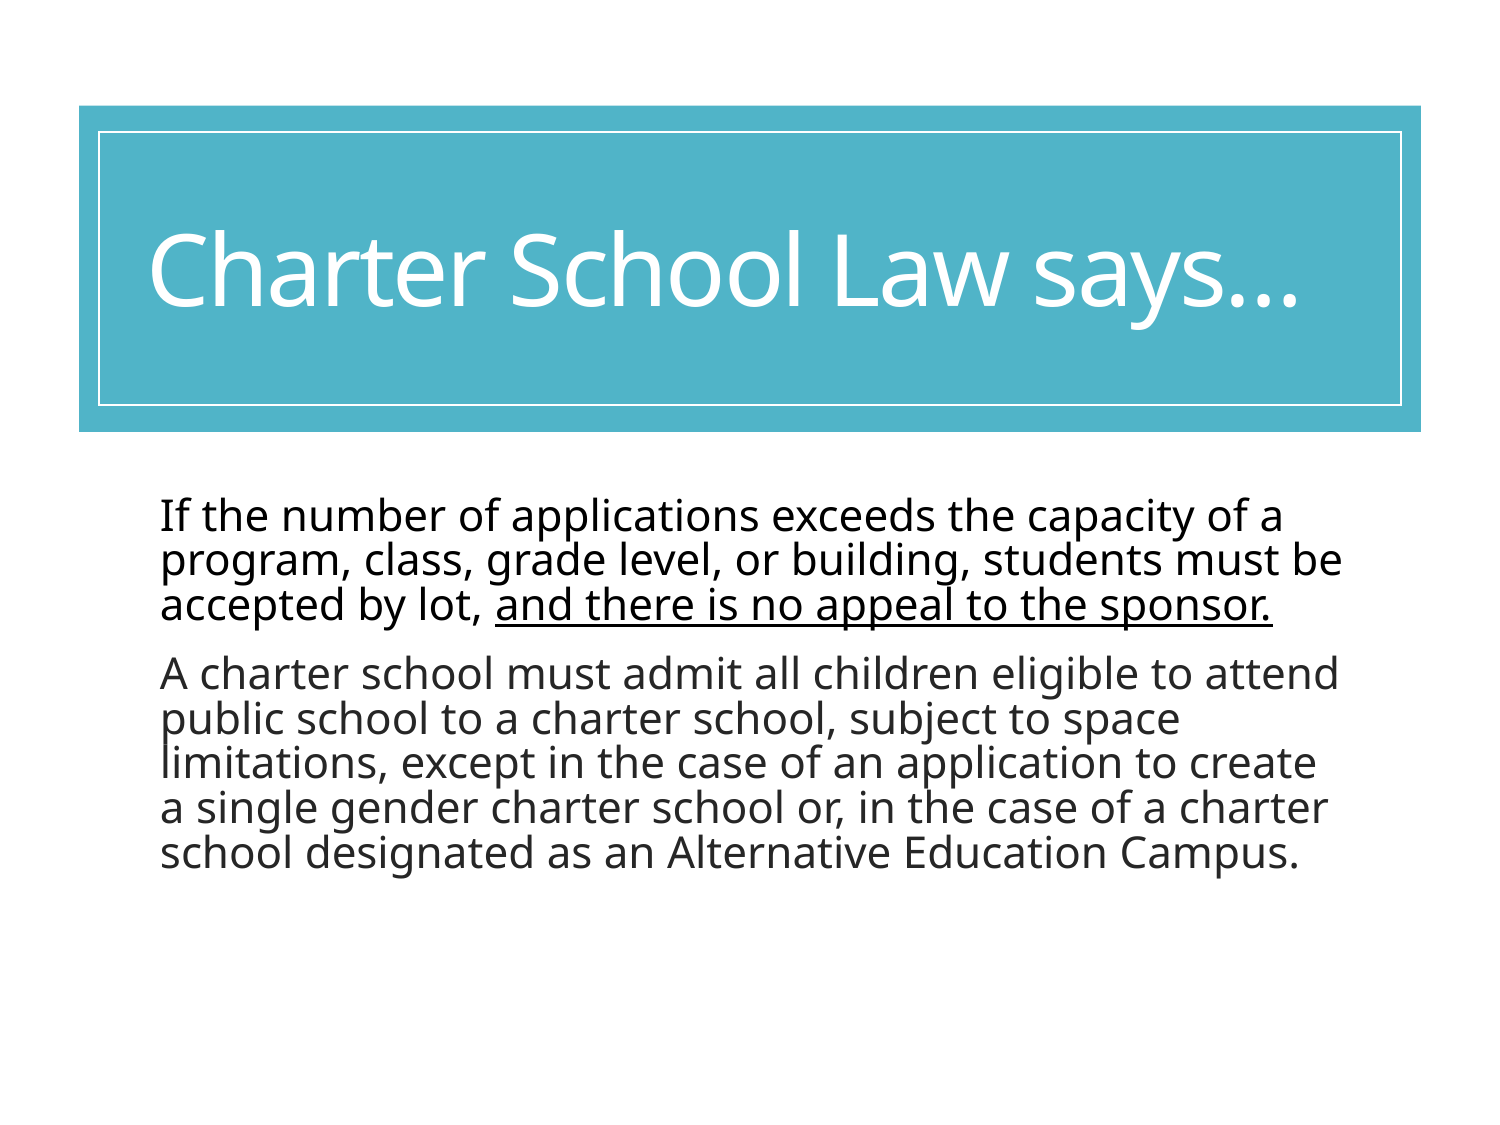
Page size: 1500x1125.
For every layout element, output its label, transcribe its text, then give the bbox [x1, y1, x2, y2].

title Charter School Law says… [131, 173, 1368, 376]
list If the number of applications exceeds the capacity of a program, class, grade level, or building, students must be accepted by lot, and there is no appeal to the sponsor. A charter school must admit all children eligible to attend public school to a charter school, subject to space limitations, except in the case of an application to create a single gender charter school or, in the case of a charter school designated as an Alternative Education Campus. [131, 487, 1368, 964]
text_box [78, 104, 1422, 433]
text_box [98, 131, 1402, 406]
